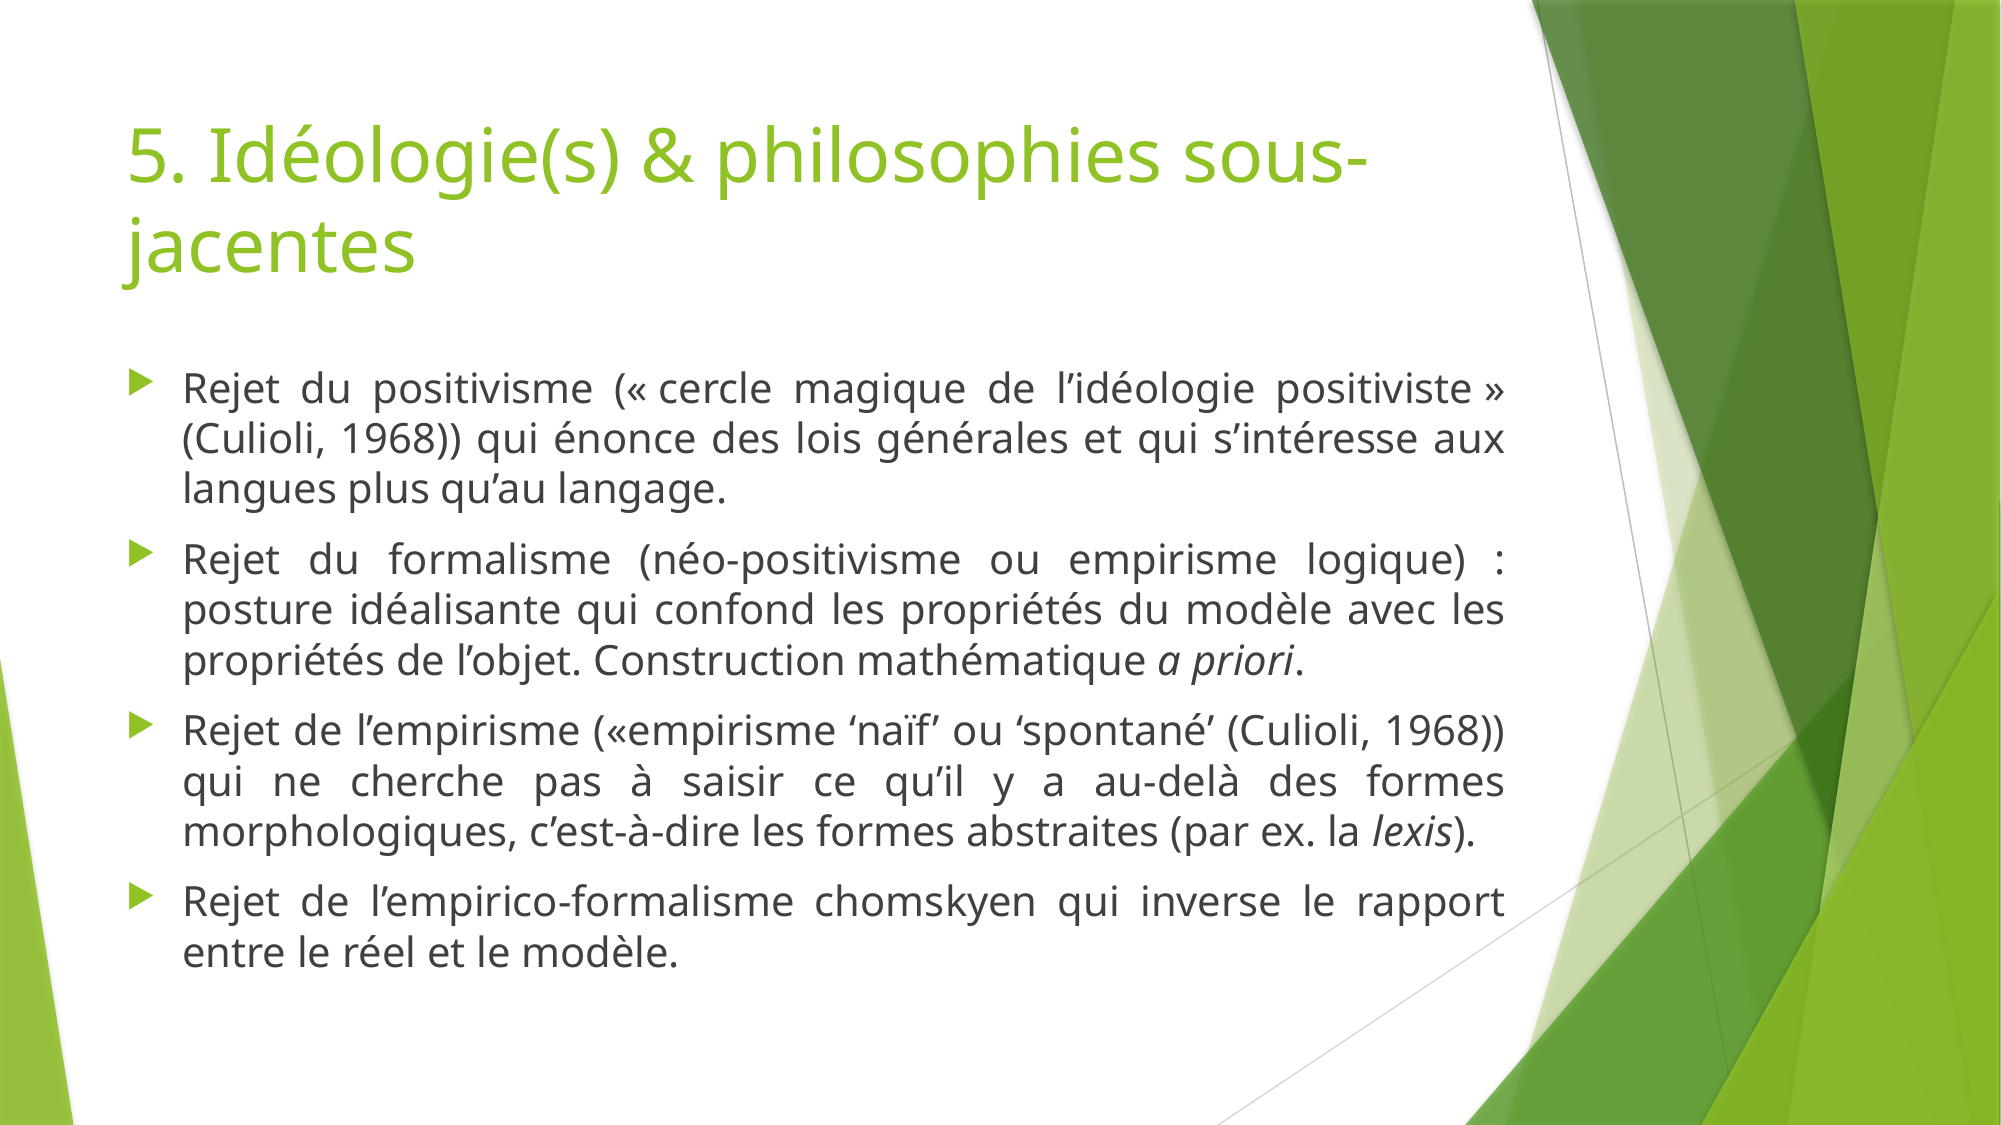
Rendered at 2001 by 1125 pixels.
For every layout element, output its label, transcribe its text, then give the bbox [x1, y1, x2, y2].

list Rejet du positivisme (« cercle magique de l’idéologie positiviste » (Culioli, 1968)) qui énonce des lois générales et qui s’intéresse aux langues plus qu’au langage. Rejet du formalisme (néo-positivisme ou empirisme logique) : posture idéalisante qui confond les propriétés du modèle avec les propriétés de l’objet. Construction mathématique a priori. Rejet de l’empirisme («empirisme ‘naïf’ ou ‘spontané’ (Culioli, 1968)) qui ne cherche pas à saisir ce qu’il y a au-delà des formes morphologiques, c’est-à-dire les formes abstraites (par ex. la lexis). Rejet de l’empirico-formalisme chomskyen qui inverse le rapport entre le réel et le modèle. [111, 354, 1522, 1054]
title 5. Idéologie(s) & philosophies sous-jacentes [111, 99, 1522, 317]
